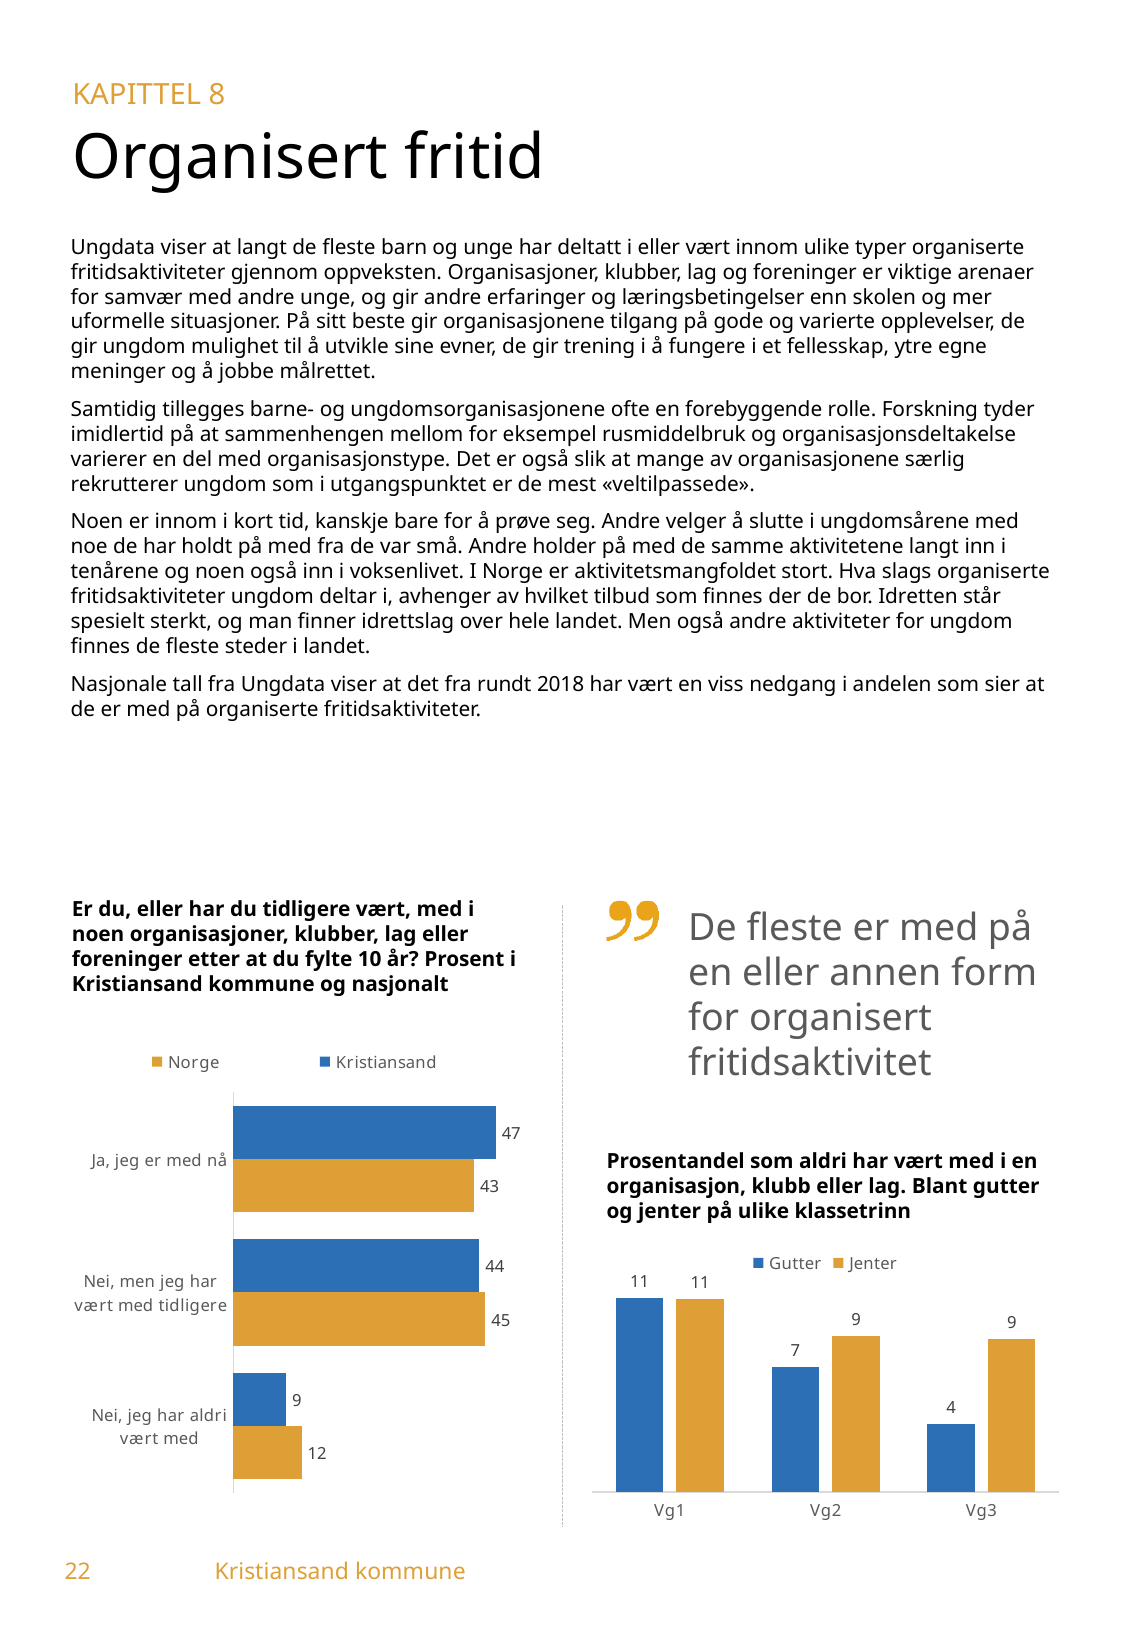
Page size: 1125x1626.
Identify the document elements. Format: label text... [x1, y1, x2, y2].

chart [582, 1234, 1070, 1528]
subtitle Ungdata viser at langt de fleste barn og unge har deltatt i eller vært innom ulike typer organiserte fritidsaktiviteter gjennom oppveksten. Organisasjoner, klubber, lag og foreninger er viktige arenaer for samvær med andre unge, og gir andre erfaringer og læringsbetingelser enn skolen og mer uformelle situasjoner. På sitt beste gir organisasjonene tilgang på gode og varierte opplevelser, de gir ungdom mulighet til å utvikle sine evner, de gir trening i å fungere i et fellesskap, ytre egne meninger og å jobbe målrettet. Samtidig tillegges barne- og ungdomsorganisasjonene ofte en forebyggende rolle. Forskning tyder imidlertid på at sammenhengen mellom for eksempel rusmiddelbruk og organisasjonsdeltakelse varierer en del med organisasjonstype. Det er også slik at mange av organisasjonene særlig rekrutterer ungdom som i utgangspunktet er de mest «veltilpassede». Noen er innom i kort tid, kanskje bare for å prøve seg. Andre velger å slutte i ungdomsårene med noe de har holdt på med fra de var små. Andre holder på med de samme aktivitetene langt inn i tenårene og noen også inn i voksenlivet. I Norge er aktivitetsmangfoldet stort. Hva slags organiserte fritidsaktiviteter ungdom deltar i, avhenger av hvilket tilbud som finnes der de bor. Idretten står spesielt sterkt, og man finner idrettslag over hele landet. Men også andre aktiviteter for ungdom finnes de fleste steder i landet. Nasjonale tall fra Ungdata viser at det fra rundt 2018 har vært en viss nedgang i andelen som sier at de er med på organiserte fritidsaktiviteter. [55, 225, 1070, 840]
text_box De fleste er med på en eller annen form for organisert fritidsaktivitet [669, 895, 1070, 1091]
text_box Er du, eller har du tidligere vært, med i noen organisasjoner, klubber, lag eller foreninger etter at du fylte 10 år? Prosent i Kristiansand kommune og nasjonalt [57, 887, 533, 1003]
picture [600, 895, 662, 946]
text_box 22 Kristiansand kommune [49, 1549, 1049, 1592]
chart [57, 1030, 533, 1513]
text_box Prosentandel som aldri har vært med i en organisasjon, klubb eller lag. Blant gutter og jenter på ulike klassetrinn [591, 1140, 1068, 1231]
text_box Organisert fritid [57, 89, 1072, 228]
text_box KAPITTEL 8 [57, 68, 1067, 118]
